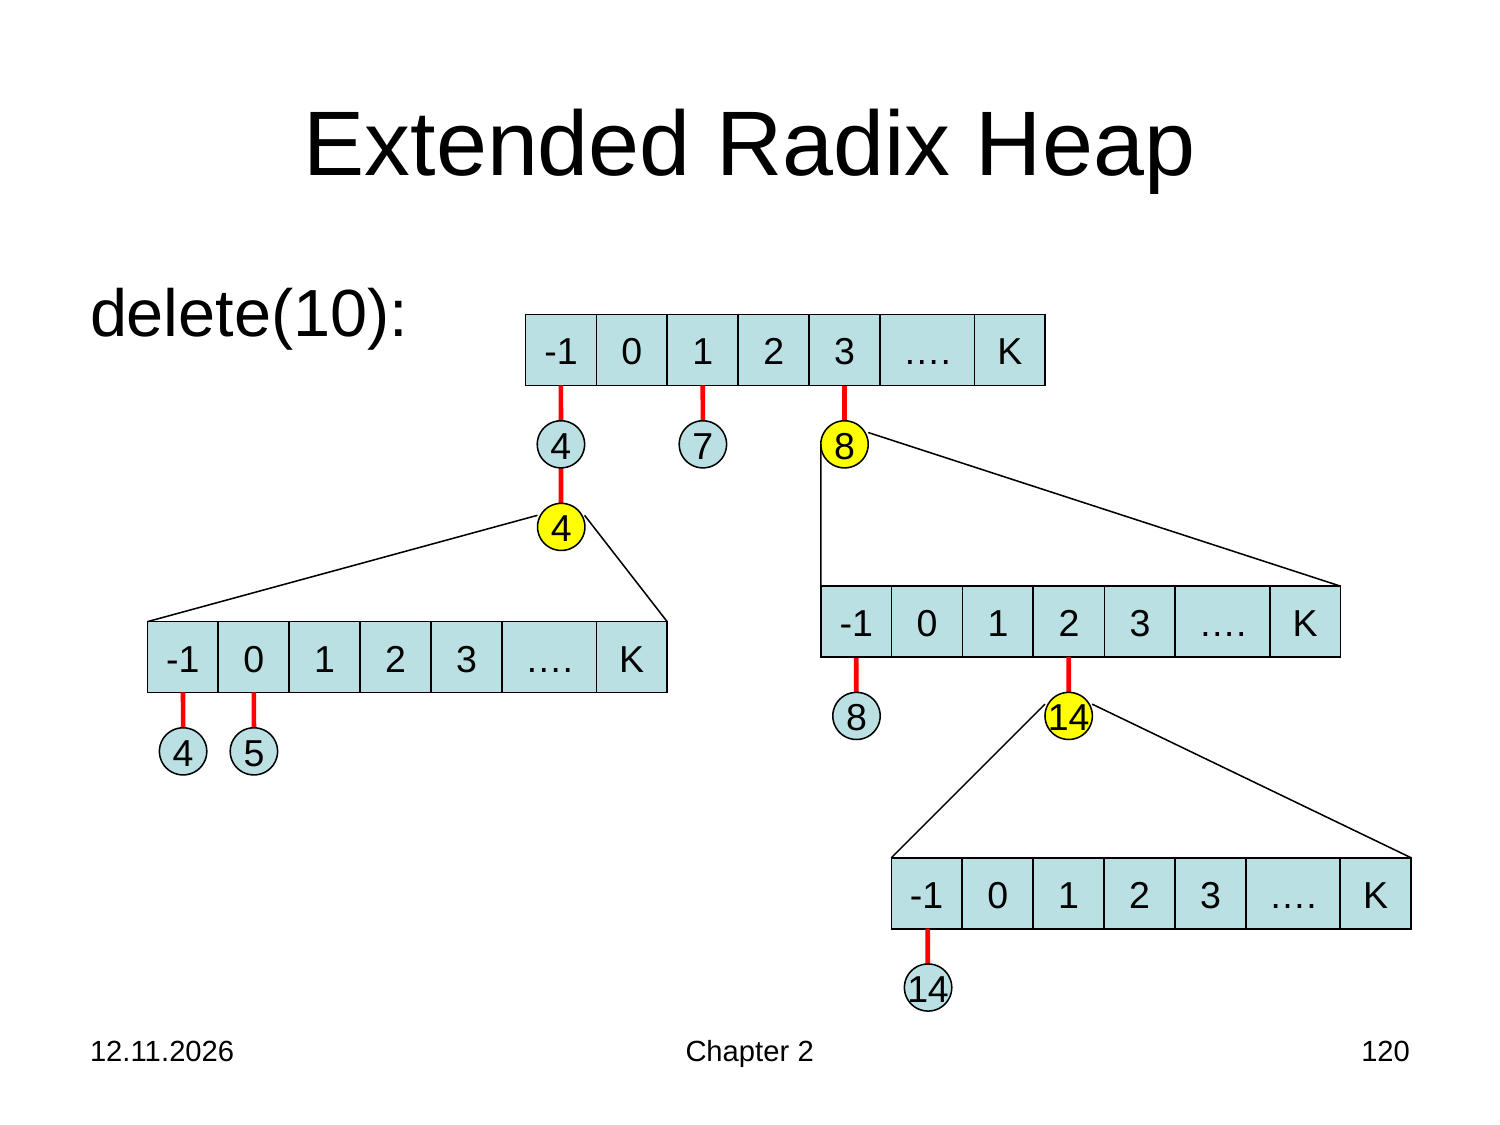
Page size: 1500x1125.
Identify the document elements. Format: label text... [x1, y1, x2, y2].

text_box 0 [596, 314, 667, 386]
text_box 2 [1033, 586, 1104, 658]
text_box -1 [891, 857, 962, 929]
text_box -1 [525, 314, 596, 386]
text_box 1 [1032, 857, 1104, 929]
text_box 8 [820, 420, 869, 468]
text_box -1 [820, 586, 891, 658]
title Extended Radix Heap [74, 44, 1426, 233]
text_box 3 [430, 621, 502, 693]
text_box …. [1246, 857, 1340, 929]
text_box 4 [159, 727, 207, 775]
text_box K [1340, 857, 1412, 929]
text_box K [596, 621, 668, 693]
text_box K [1269, 586, 1341, 658]
text_box 2 [360, 621, 430, 693]
text_box 14 [1044, 692, 1093, 740]
text_box 3 [1104, 586, 1176, 658]
text_box 1 [962, 586, 1033, 658]
text_box 8 [832, 692, 881, 740]
text_box …. [880, 314, 974, 386]
text_box 0 [962, 857, 1032, 929]
text_box 4 [537, 420, 585, 468]
text_box 5 [230, 727, 278, 775]
text_box 1 [667, 314, 738, 386]
text_box …. [1176, 586, 1269, 658]
text_box 1 [289, 621, 360, 693]
text_box 14 [904, 963, 952, 1012]
text_box 3 [1174, 857, 1246, 929]
text_box K [974, 314, 1046, 386]
text_box …. [502, 621, 596, 693]
text_box 7 [679, 420, 727, 468]
text_box 2 [1104, 857, 1174, 929]
text_box 4 [537, 503, 585, 551]
text_box -1 [147, 621, 218, 693]
list delete(10): [74, 262, 1426, 1006]
text_box 3 [809, 314, 880, 386]
text_box 0 [891, 586, 962, 658]
text_box 2 [738, 314, 809, 386]
footer Chapter 2 [512, 1024, 988, 1103]
text_box 0 [218, 621, 289, 693]
slide_number 120 [1074, 1024, 1426, 1103]
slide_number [74, 1024, 426, 1103]
